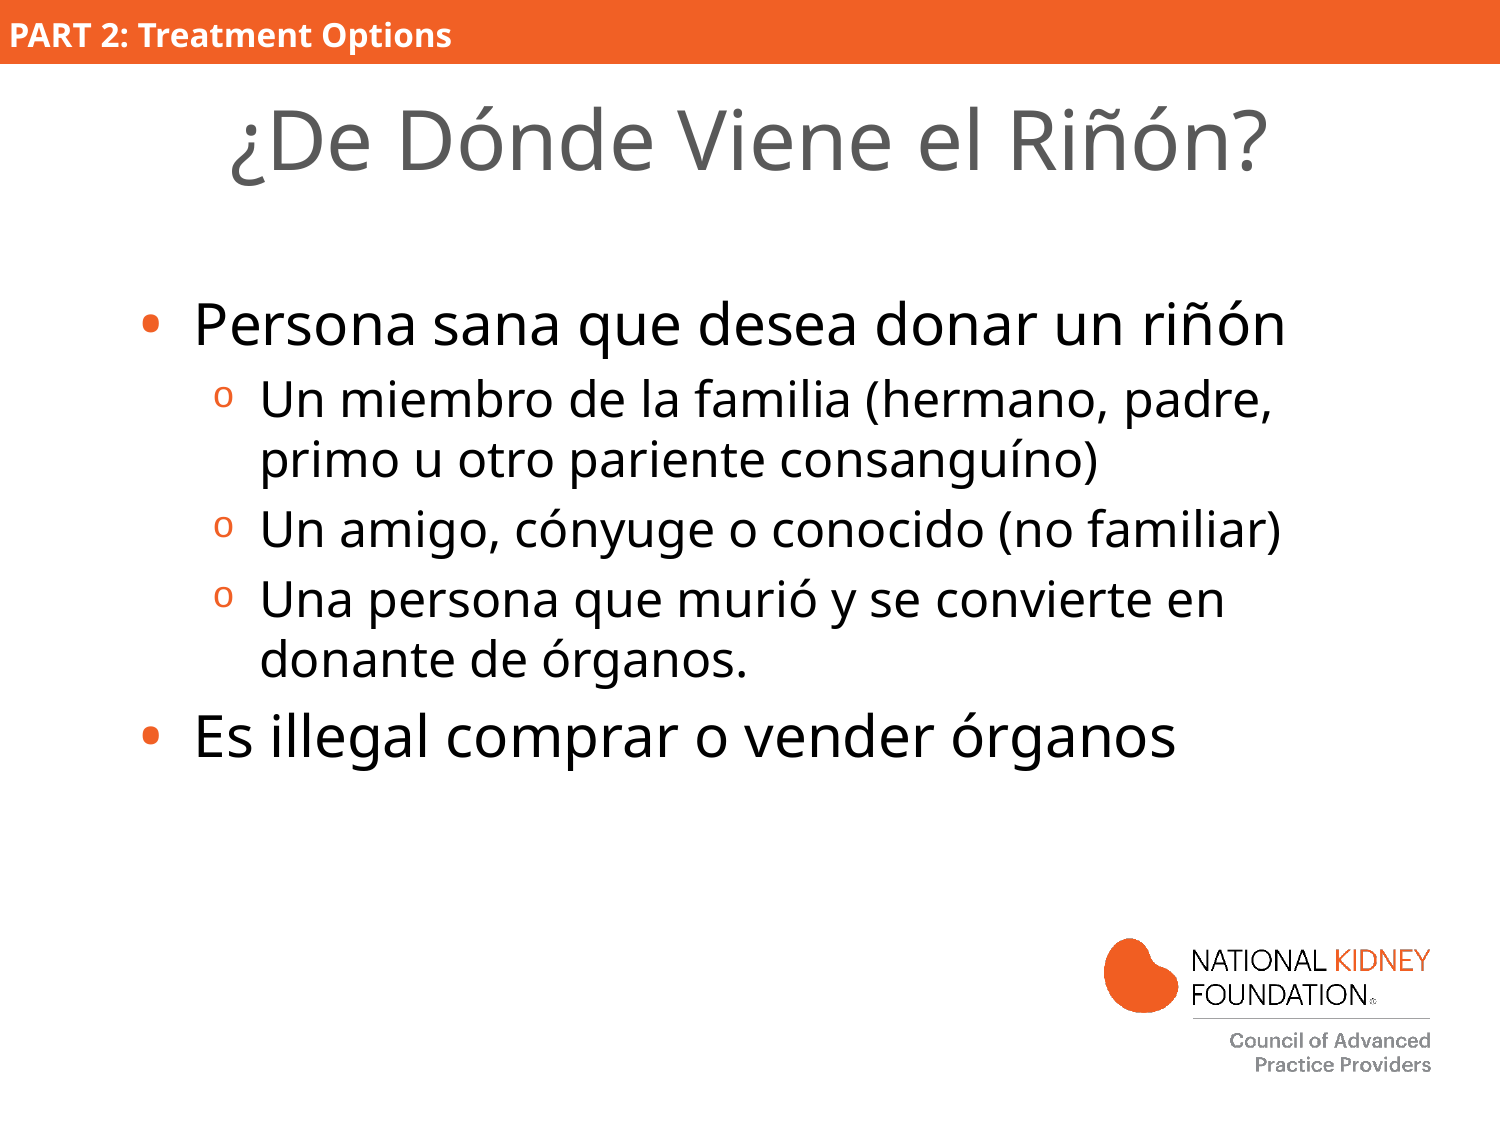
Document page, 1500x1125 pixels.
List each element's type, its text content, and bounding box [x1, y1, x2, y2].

title ¿De Dónde Viene el Riñón? [75, 87, 1425, 233]
list Persona sana que desea donar un riñón Un miembro de la familia (hermano, padre, primo u otro pariente consanguíno) Un amigo, cónyuge o conocido (no familiar) Una persona que murió y se convierte en donante de órganos. Es illegal comprar o vender órganos [137, 287, 1425, 938]
picture [1062, 862, 1475, 1125]
